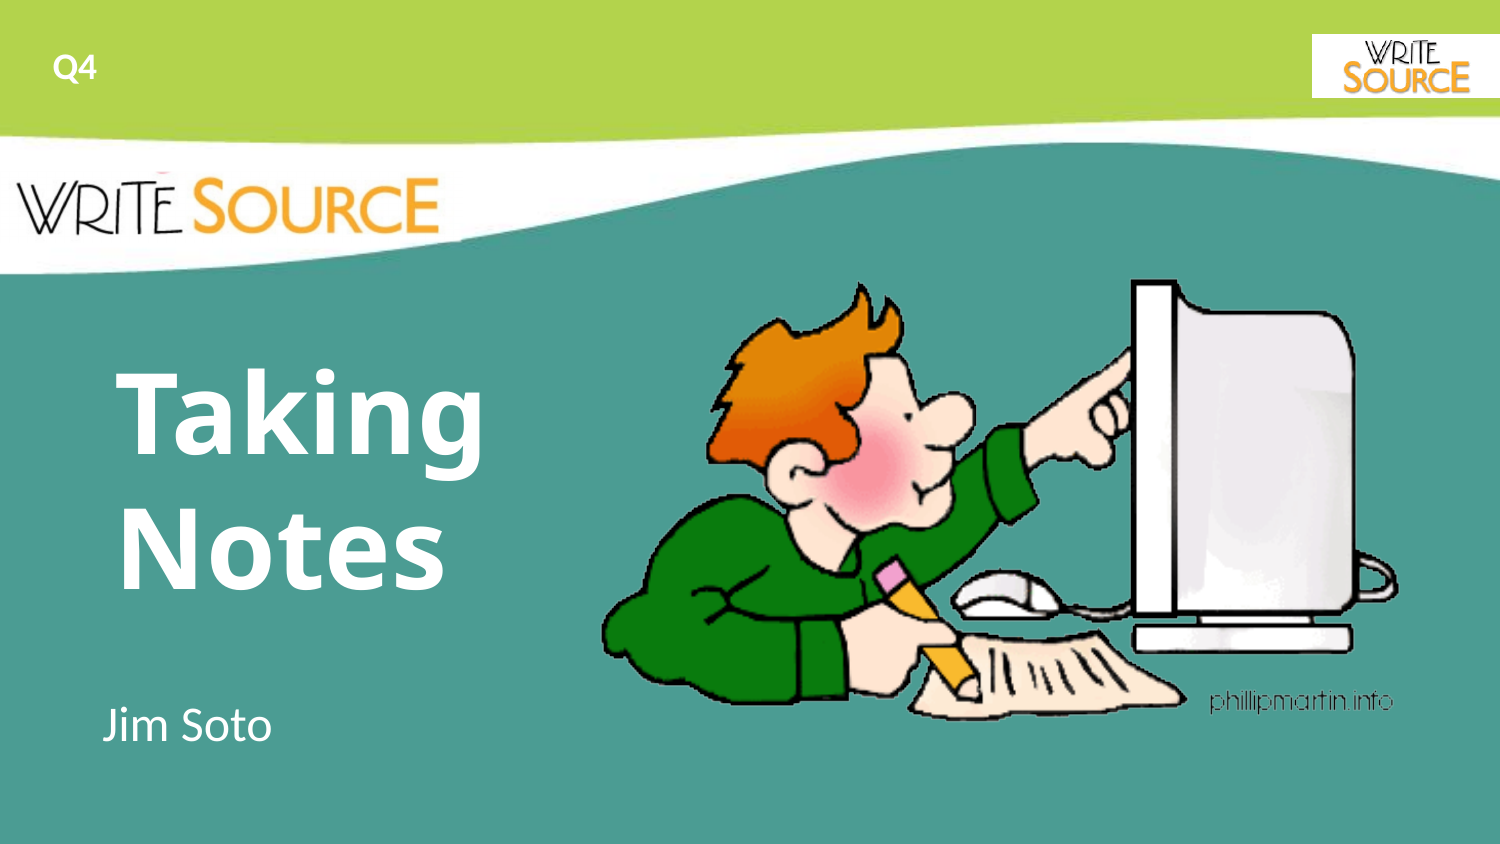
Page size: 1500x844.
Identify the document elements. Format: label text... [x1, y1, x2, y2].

subtitle Jim Soto [62, 684, 313, 772]
text_box Q4 [37, 34, 113, 97]
text_box Taking Notes [99, 334, 569, 660]
picture [0, 0, 1500, 844]
